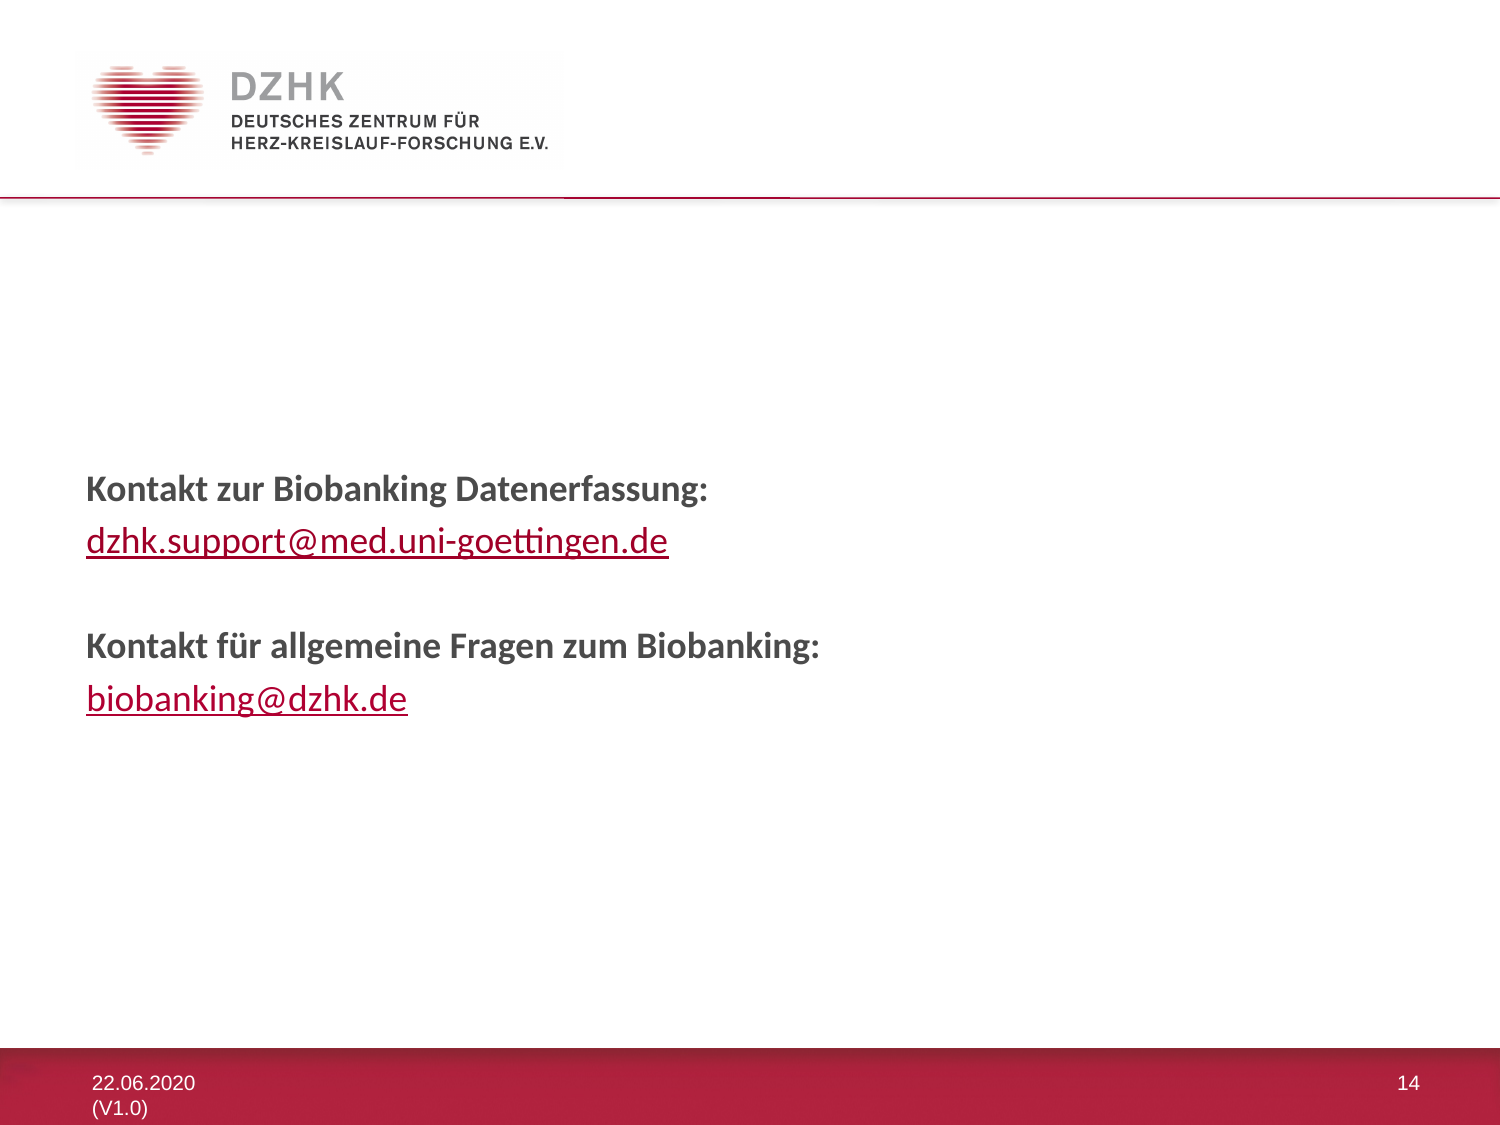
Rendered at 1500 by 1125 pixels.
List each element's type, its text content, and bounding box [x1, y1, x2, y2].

slide_number 14 [1257, 1061, 1436, 1118]
list Kontakt zur Biobanking Datenerfassung: dzhk.support@med.uni-goettingen.de Kontakt für allgemeine Fragen zum Biobanking: biobanking@dzhk.de [71, 456, 1402, 988]
picture [75, 51, 564, 170]
picture [0, 1048, 1500, 1125]
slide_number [76, 1061, 238, 1118]
